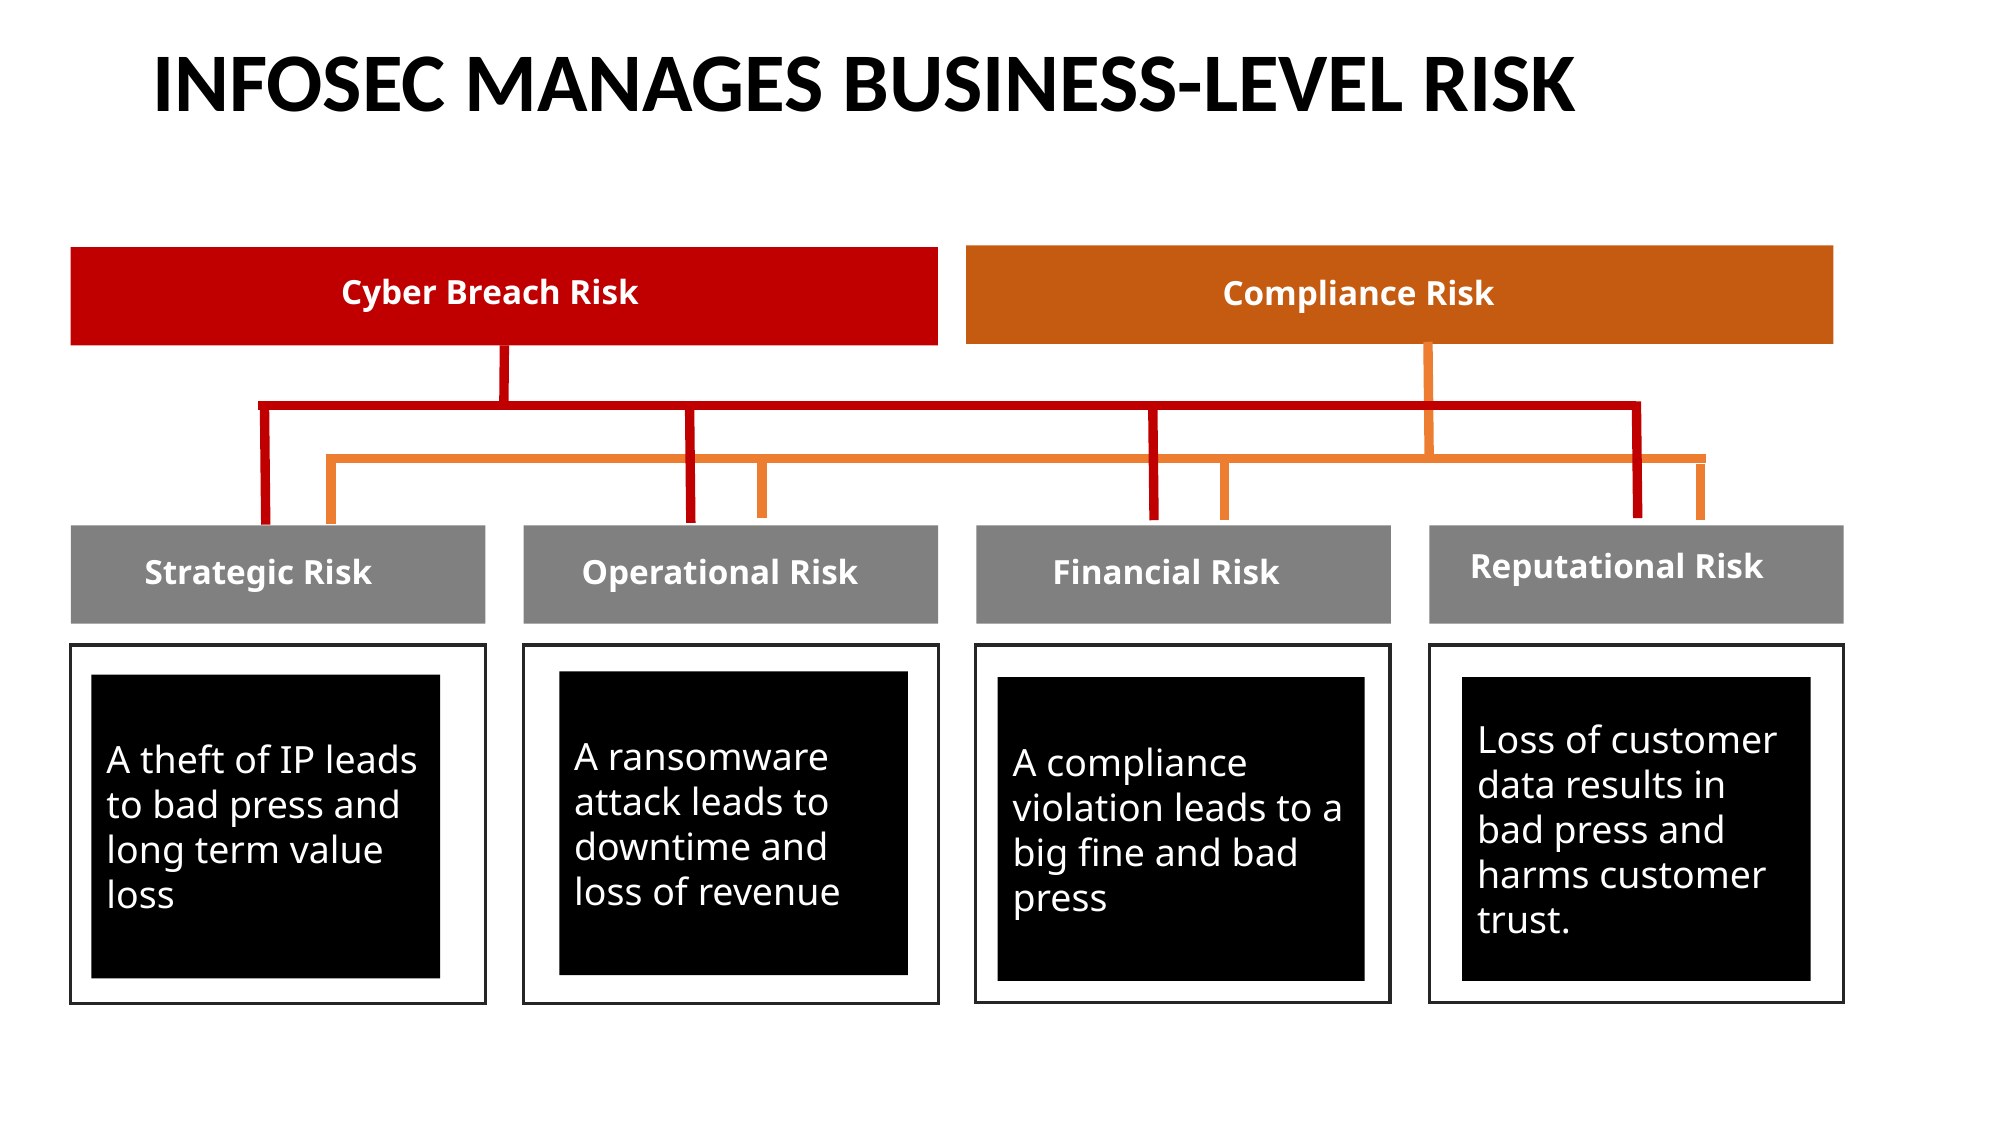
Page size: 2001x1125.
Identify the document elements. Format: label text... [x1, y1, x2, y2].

text_box INFOSEC MANAGES BUSINESS-LEVEL RISK [137, 2, 1863, 166]
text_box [1429, 525, 1844, 624]
text_box [523, 644, 939, 1005]
text_box A compliance violation leads to a big fine and bad press [997, 677, 1365, 981]
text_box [70, 525, 486, 624]
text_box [966, 245, 1834, 344]
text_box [523, 525, 939, 624]
text_box A theft of IP leads to bad press and long term value loss [91, 674, 441, 979]
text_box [70, 246, 939, 346]
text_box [976, 525, 1391, 624]
text_box [1428, 644, 1845, 1004]
text_box Loss of customer data results in bad press and harms customer trust. [1462, 677, 1811, 981]
text_box [975, 644, 1391, 1004]
text_box A ransomware attack leads to downtime and loss of revenue [559, 671, 908, 976]
text_box [70, 644, 486, 1005]
